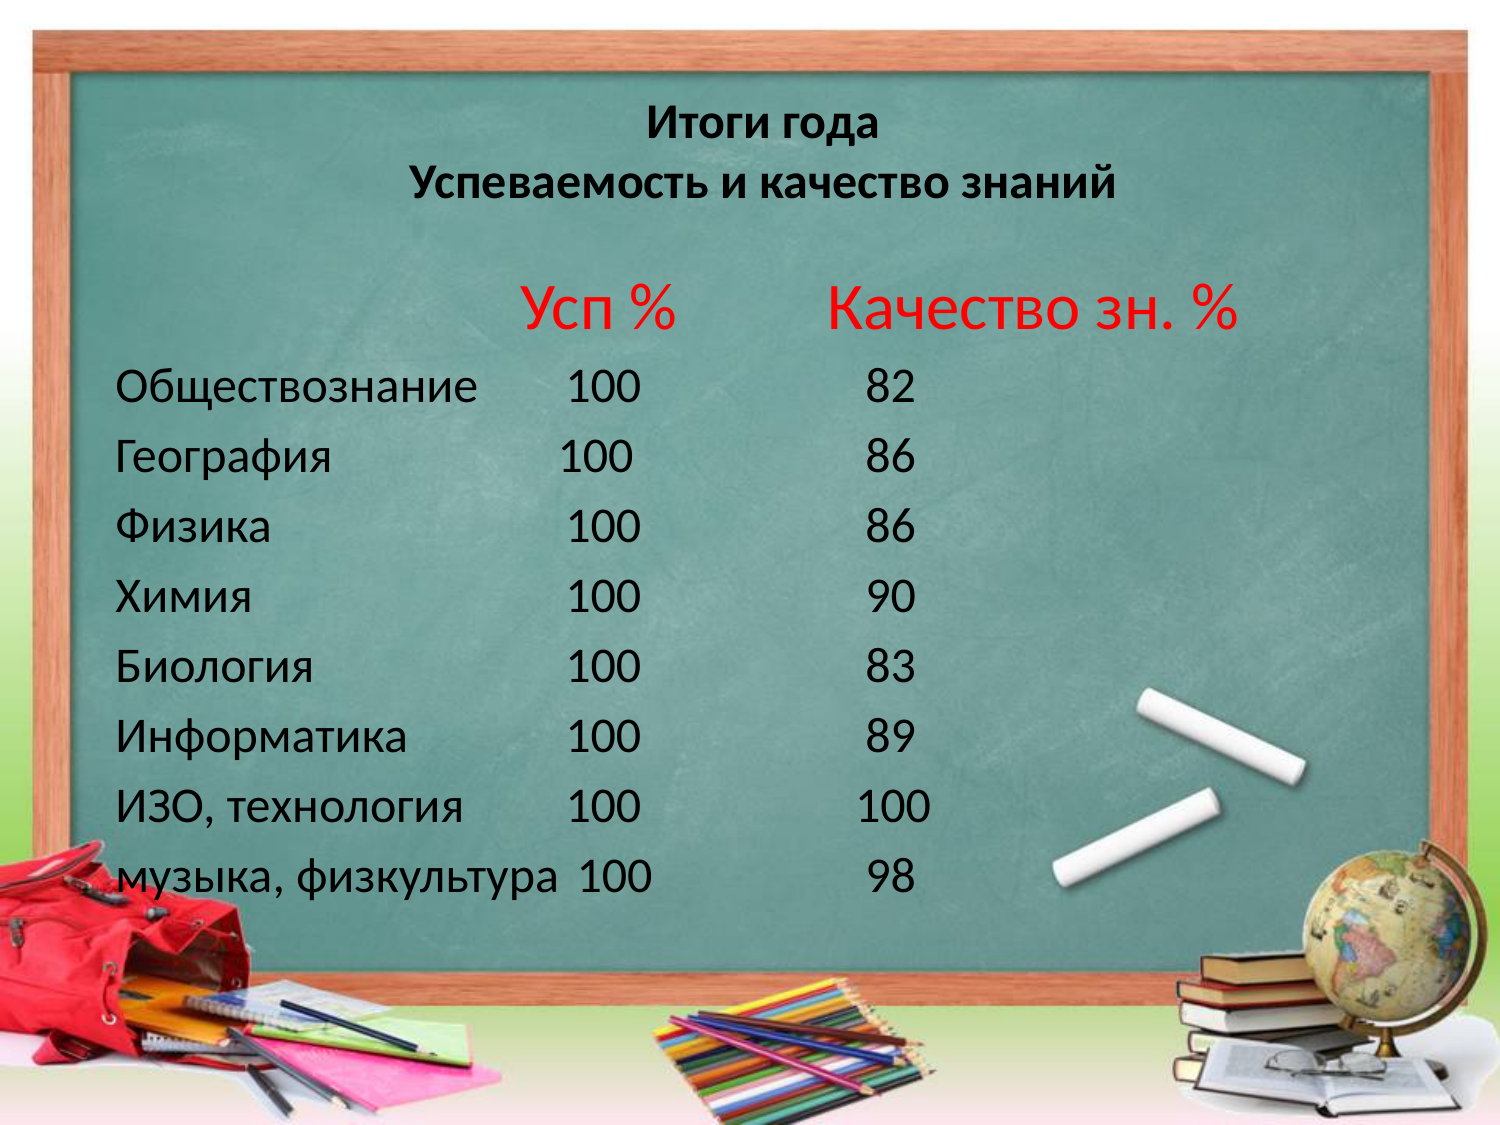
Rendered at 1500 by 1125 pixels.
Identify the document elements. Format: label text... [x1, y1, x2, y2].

picture [0, 0, 1500, 1125]
title Итоги года Успеваемость и качество знаний [88, 125, 1439, 232]
list Усп % Качество зн. % Обществознание 100 82 География 100 86 Физика 100 86 Химия 100 90 Биология 100 83 Информатика 100 89 ИЗО, технология 100 100 музыка, физкультура 100 98 [100, 255, 1451, 999]
